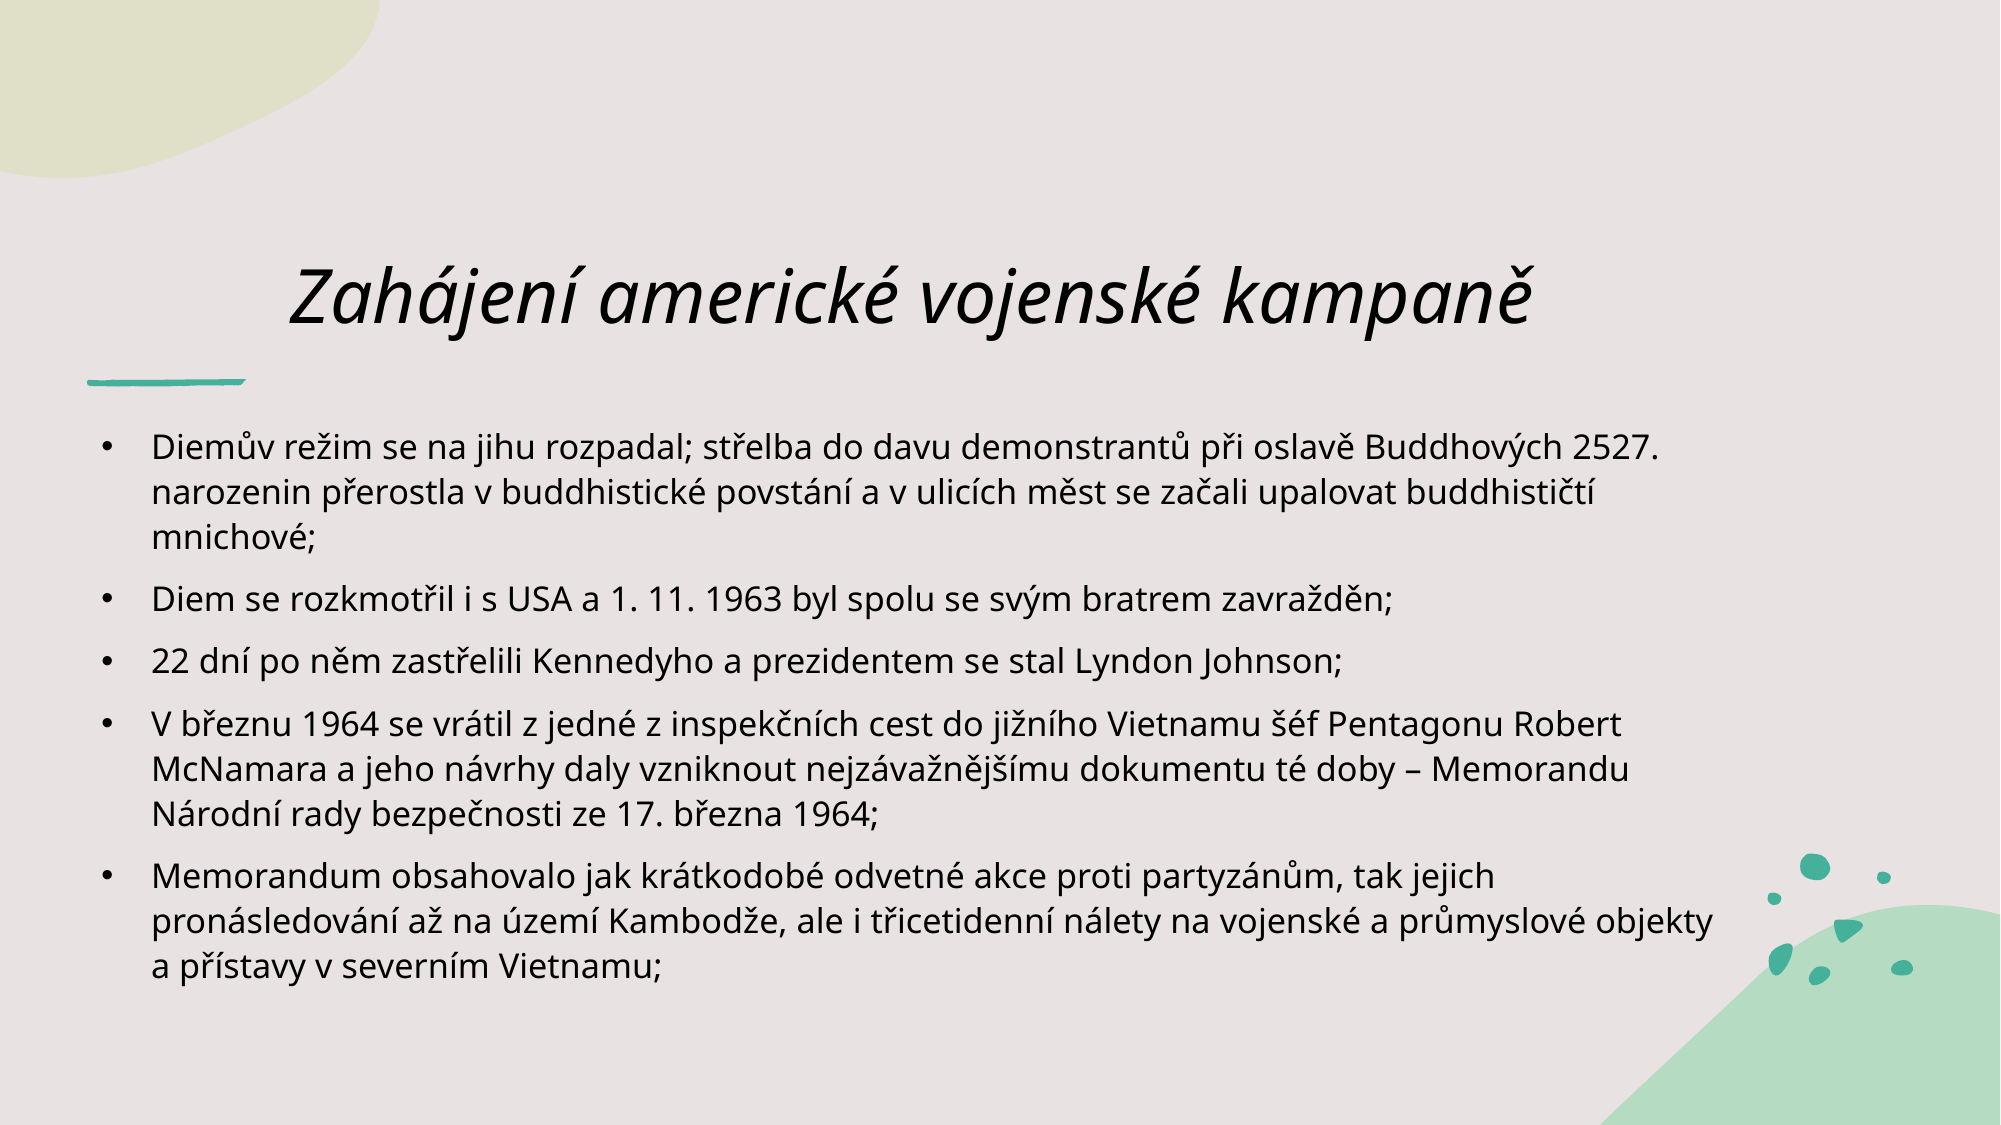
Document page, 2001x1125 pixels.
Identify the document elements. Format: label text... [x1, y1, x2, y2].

title Zahájení americké vojenské kampaně [86, 129, 1740, 347]
list Diemův režim se na jihu rozpadal; střelba do davu demonstrantů při oslavě Buddhových 2527. narozenin přerostla v buddhistické povstání a v ulicích měst se začali upalovat buddhističtí mnichové; Diem se rozkmotřil i s USA a 1. 11. 1963 byl spolu se svým bratrem zavražděn; 22 dní po něm zastřelili Kennedyho a prezidentem se stal Lyndon Johnson; V březnu 1964 se vrátil z jedné z inspekčních cest do jižního Vietnamu šéf Pentagonu Robert McNamara a jeho návrhy daly vzniknout nejzávažnějšímu dokumentu té doby – Memorandu Národní rady bezpečnosti ze 17. března 1964; Memorandum obsahovalo jak krátkodobé odvetné akce proti partyzánům, tak jejich pronásledování až na území Kambodže, ale i třicetidenní nálety na vojenské a průmyslové objekty a přístavy v severním Vietnamu; [86, 413, 1740, 996]
